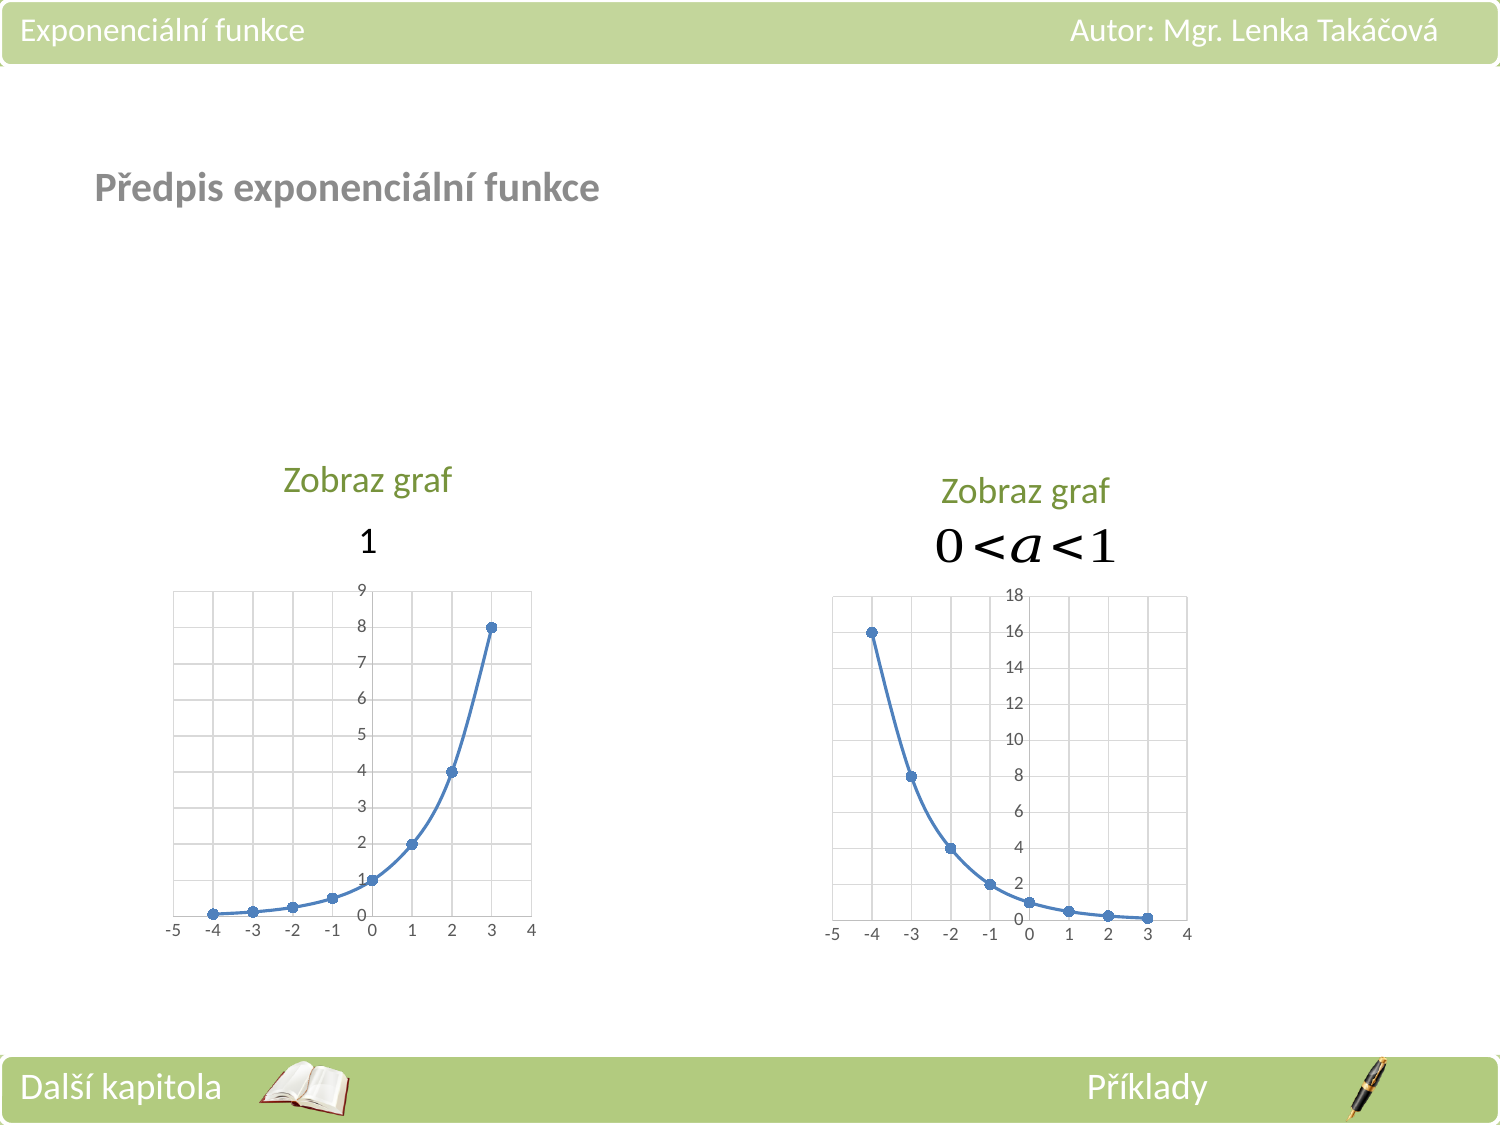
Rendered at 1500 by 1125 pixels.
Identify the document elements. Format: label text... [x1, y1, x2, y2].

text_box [356, 1054, 1324, 1125]
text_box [0, 0, 1500, 67]
text_box Zobraz graf [926, 458, 1126, 519]
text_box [0, 1054, 254, 1125]
chart [816, 579, 1200, 954]
picture [259, 1039, 352, 1125]
chart [157, 574, 545, 949]
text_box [1404, 1054, 1500, 1125]
text_box Zobraz graf [268, 447, 468, 508]
picture [1328, 1050, 1400, 1123]
